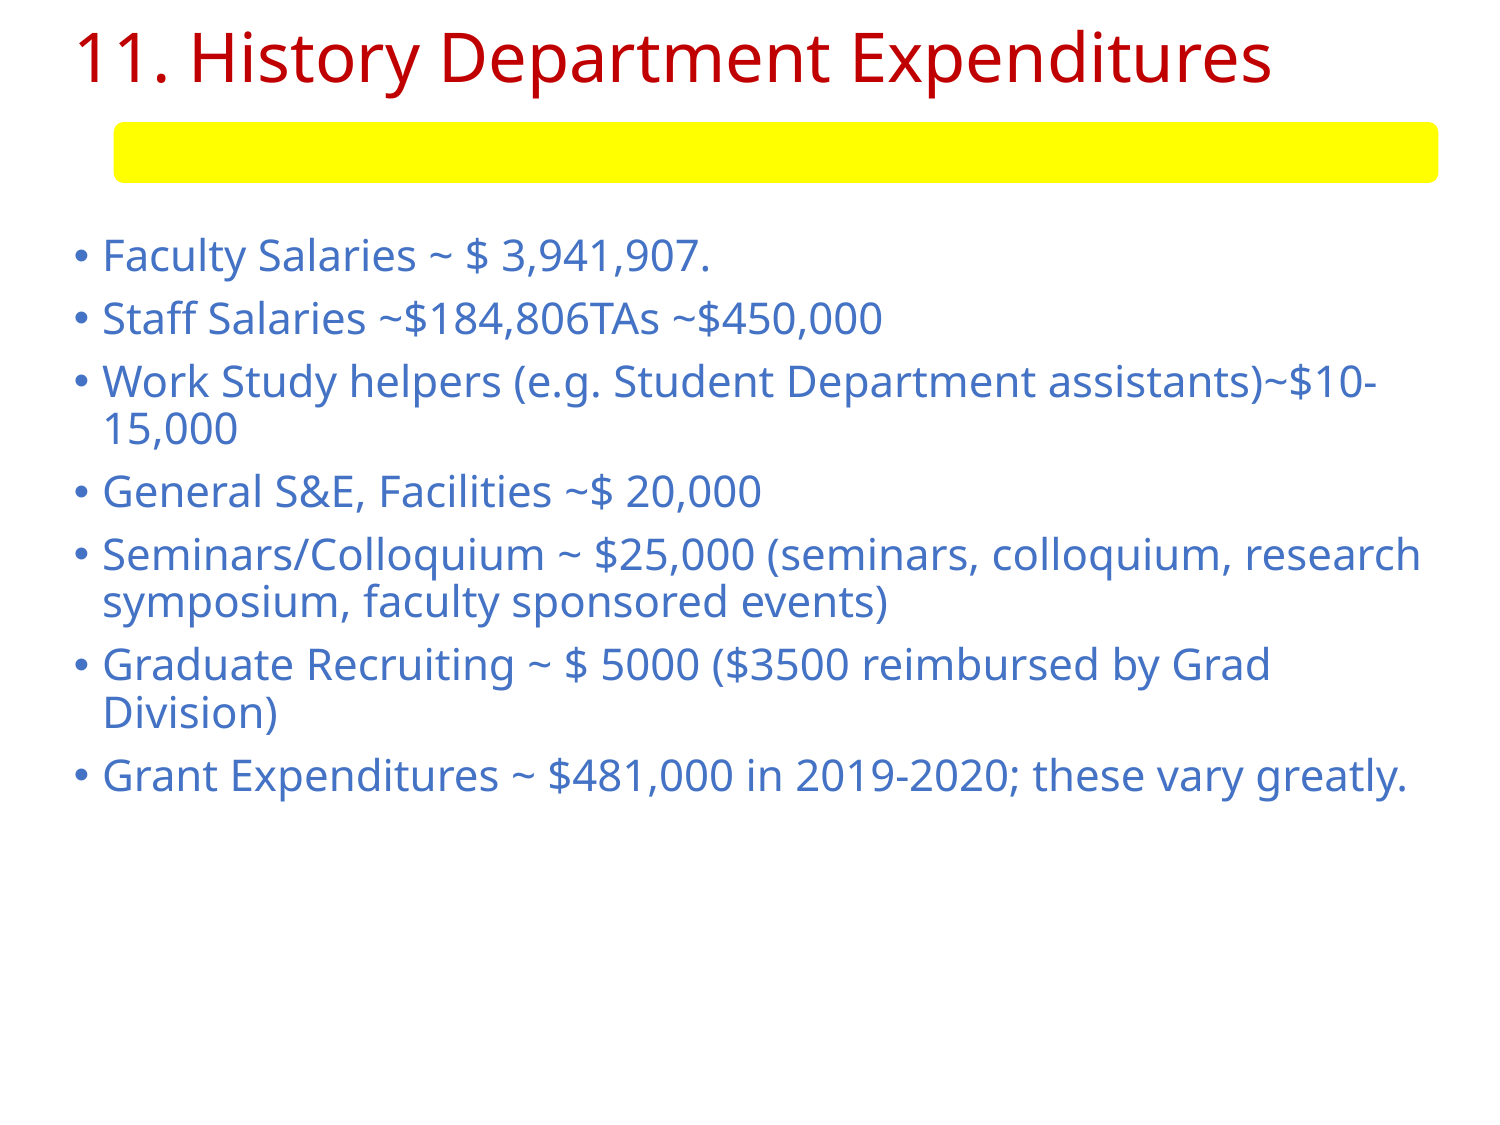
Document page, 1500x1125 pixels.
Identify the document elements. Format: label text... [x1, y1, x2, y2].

title 11. History Department Expenditures [58, 12, 1500, 108]
text_box [112, 120, 1440, 184]
list Faculty Salaries ~ $ 3,941,907. Staff Salaries ~$184,806TAs ~$450,000 Work Study helpers (e.g. Student Department assistants)~$10-15,000 General S&E, Facilities ~$ 20,000 Seminars/Colloquium ~ $25,000 (seminars, colloquium, research symposium, faculty sponsored events) Graduate Recruiting ~ $ 5000 ($3500 reimbursed by Grad Division) Grant Expenditures ~ $481,000 in 2019-2020; these vary greatly. [58, 226, 1439, 1054]
